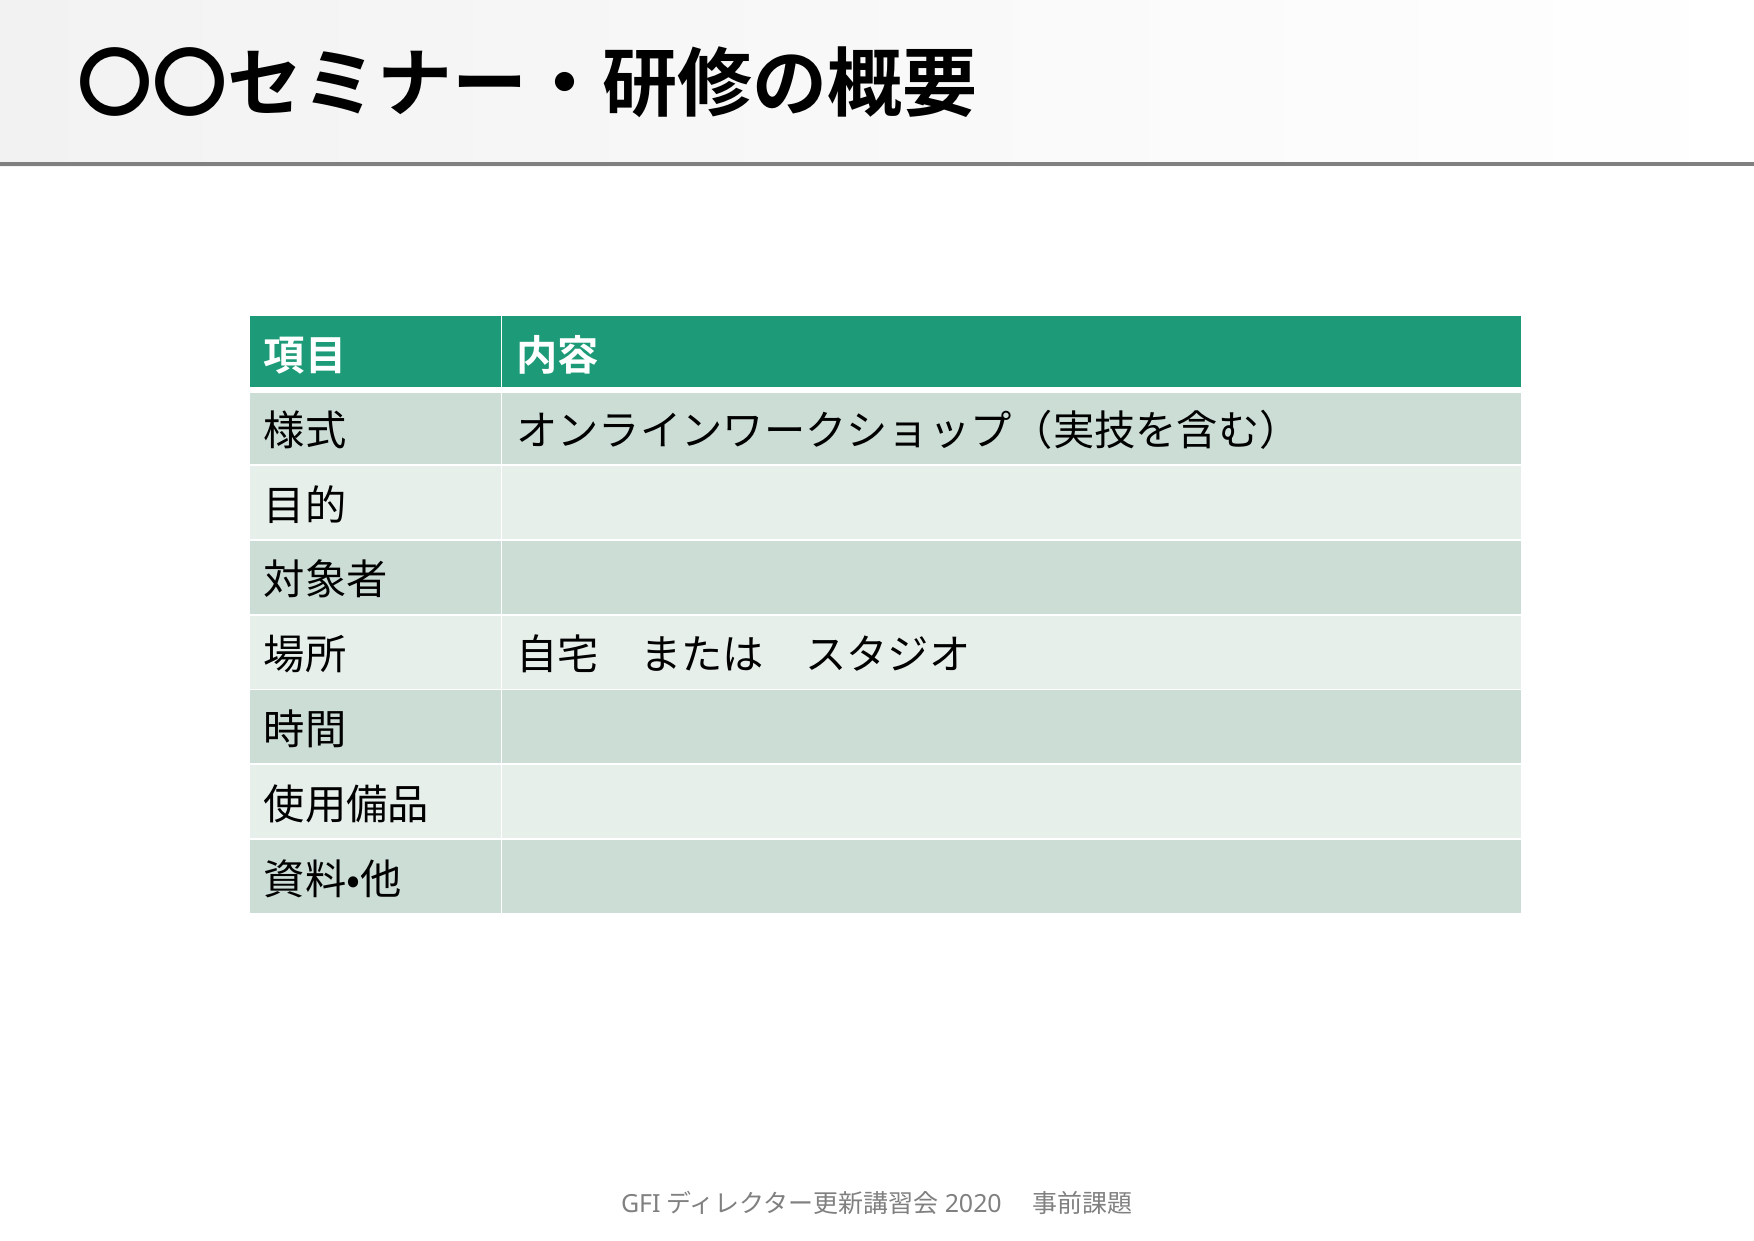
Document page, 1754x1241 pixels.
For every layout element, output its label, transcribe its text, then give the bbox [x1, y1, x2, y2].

table_cell 様式 [250, 393, 501, 464]
table_header 項目 [250, 316, 501, 387]
table_cell [502, 541, 1521, 614]
table_cell [502, 690, 1521, 763]
text_box [0, 0, 1754, 162]
table_cell [502, 840, 1521, 913]
table_cell 対象者 [250, 541, 501, 614]
table_cell 場所 [250, 616, 501, 689]
list GFIディレクター更新講習会2020 事前課題 [584, 1182, 1169, 1233]
table_cell 資料・他 [250, 840, 501, 913]
table_cell 自宅 または スタジオ [502, 616, 1521, 689]
list 〇〇セミナー・研修の概要 [62, 38, 1580, 139]
table_cell [502, 466, 1521, 539]
table_cell 時間 [250, 690, 501, 763]
table_cell オンラインワークショップ（実技を含む） [502, 393, 1521, 464]
table_header 内容 [502, 316, 1521, 387]
table_cell 使用備品 [250, 765, 501, 838]
table_cell 目的 [250, 466, 501, 539]
table_cell [502, 765, 1521, 838]
